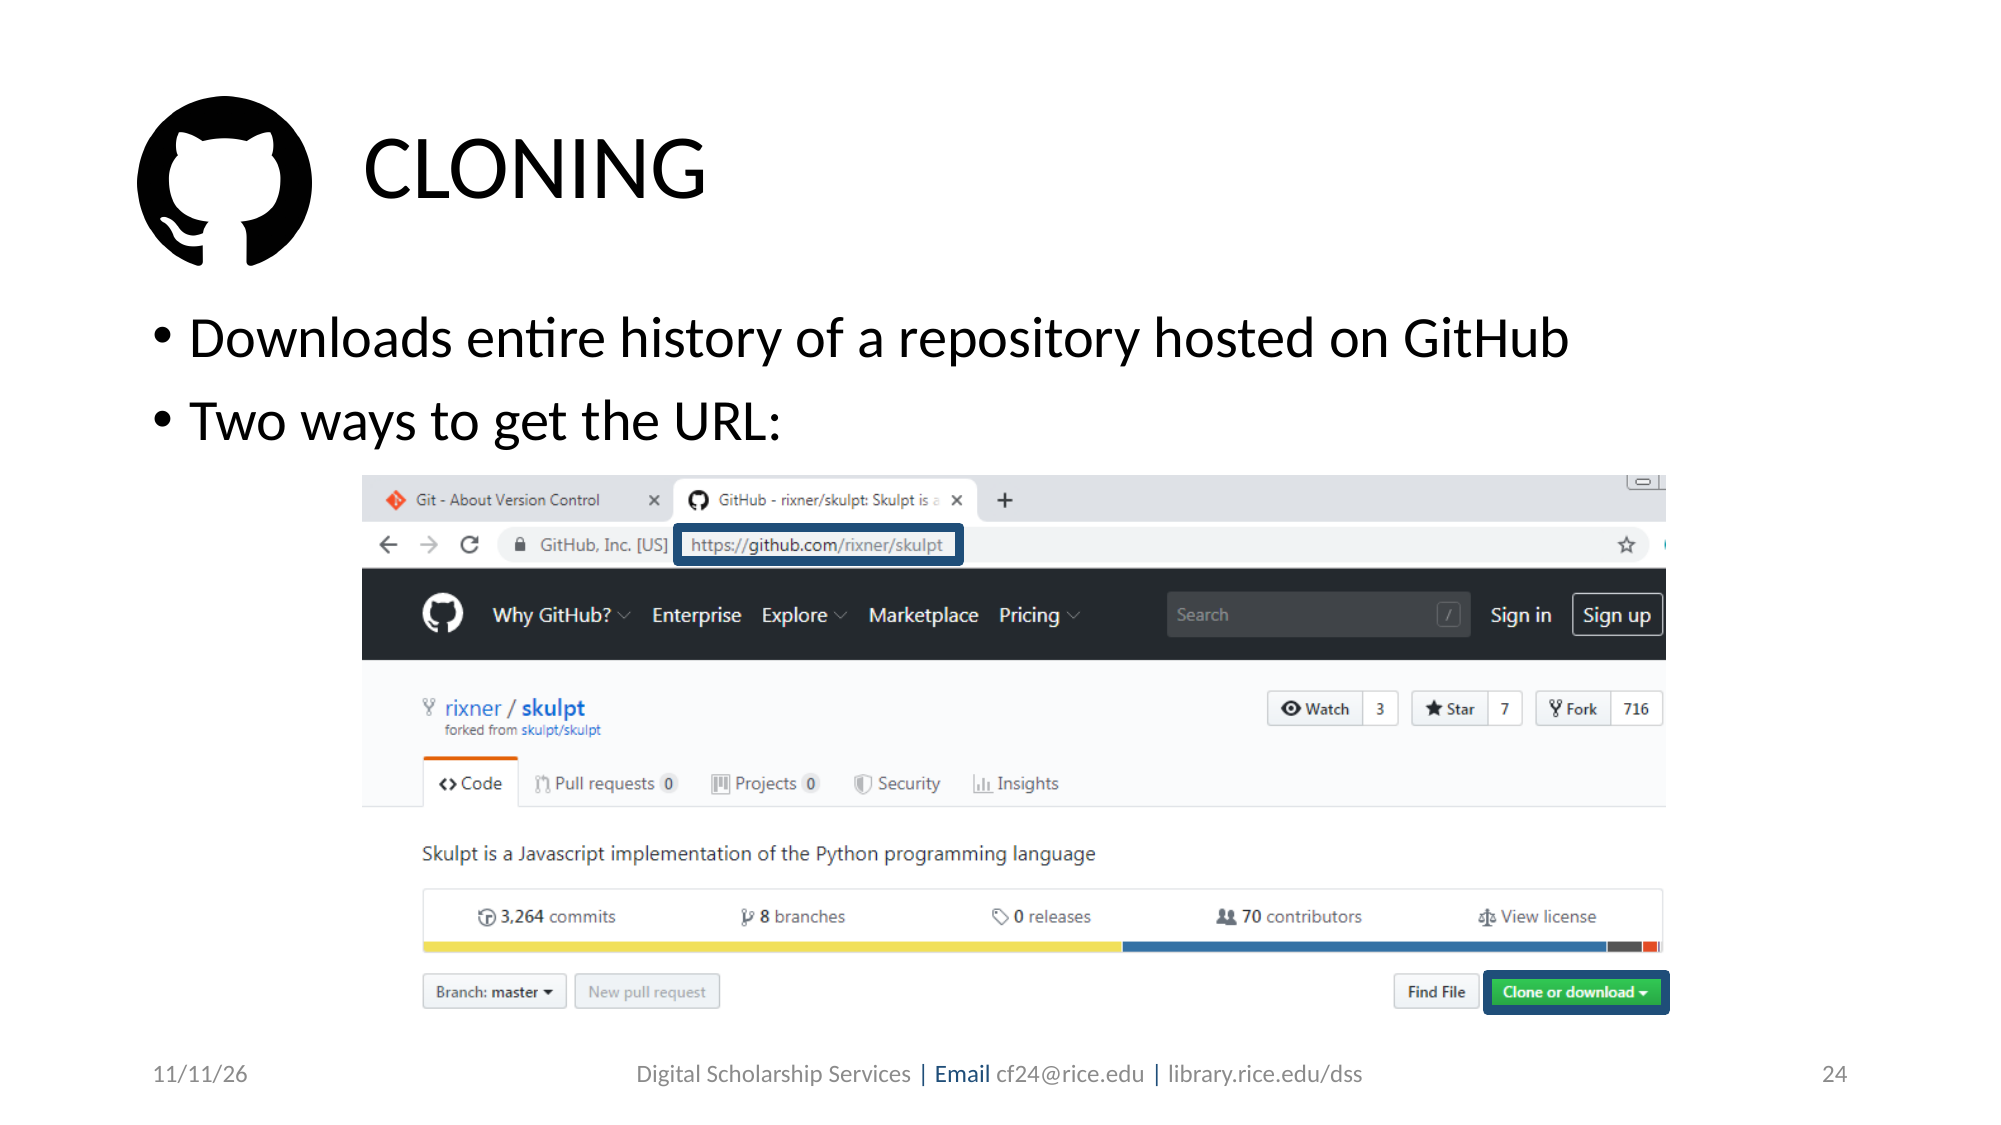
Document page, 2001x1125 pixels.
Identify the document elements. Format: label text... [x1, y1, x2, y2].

text_box 9/17/2019 [137, 1042, 587, 1103]
text_box CLONING [348, 59, 1863, 278]
picture [137, 96, 312, 270]
text_box Downloads entire history of a repository hosted on GitHub Two ways to get the URL: [137, 299, 1863, 1014]
picture [362, 475, 1666, 1014]
text_box Digital Scholarship Services | Email cf24@rice.edu | library.rice.edu/dss [587, 1042, 1412, 1103]
text_box 24 [1412, 1042, 1863, 1103]
